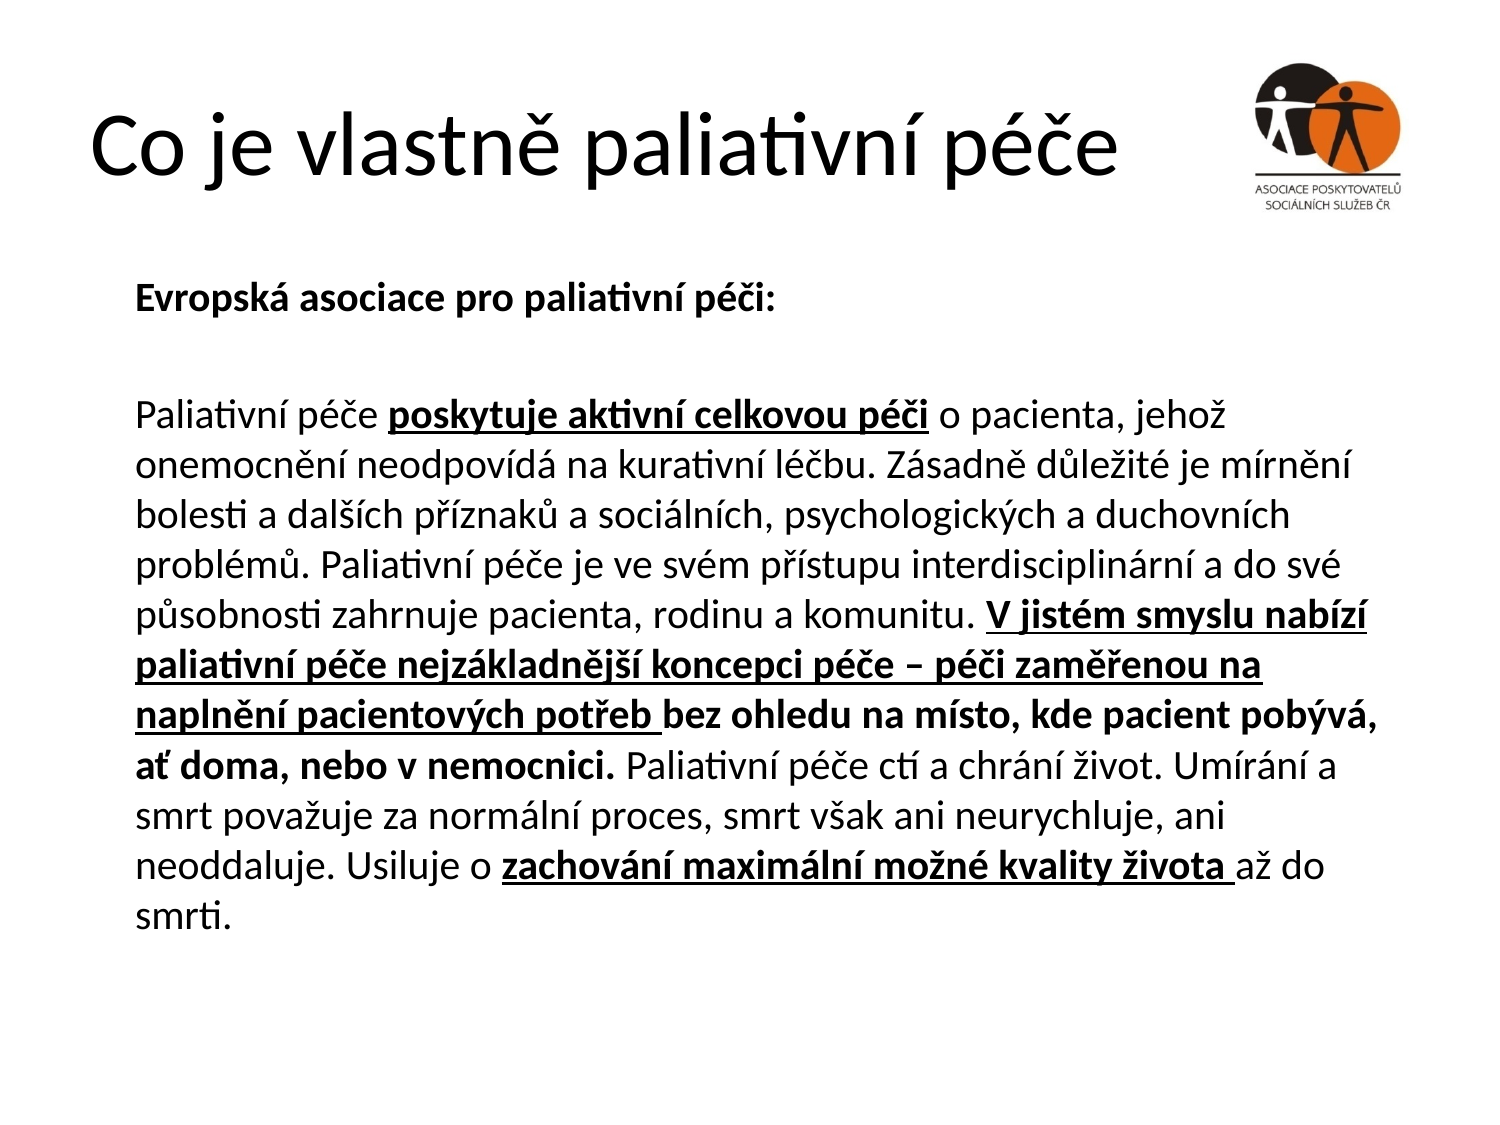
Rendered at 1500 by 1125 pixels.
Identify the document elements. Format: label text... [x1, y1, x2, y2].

picture [1234, 42, 1421, 230]
list Evropská asociace pro paliativní péči: Paliativní péče poskytuje aktivní celkovou péči o pacienta, jehož onemocnění neodpovídá na kurativní léčbu. Zásadně důležité je mírnění bolesti a dalších příznaků a sociálních, psychologických a duchovních problémů. Paliativní péče je ve svém přístupu interdisciplinární a do své působnosti zahrnuje pacienta, rodinu a komunitu. V jistém smyslu nabízí paliativní péče nejzákladnější koncepci péče – péči zaměřenou na naplnění pacientových potřeb bez ohledu na místo, kde pacient pobývá, ať doma, nebo v nemocnici. Paliativní péče ctí a chrání život. Umírání a smrt považuje za normální proces, smrt však ani neurychluje, ani neoddaluje. Usiluje o zachování maximální možné kvality života až do smrti. [75, 262, 1425, 1005]
title Co je vlastně paliativní péče [75, 45, 1229, 233]
